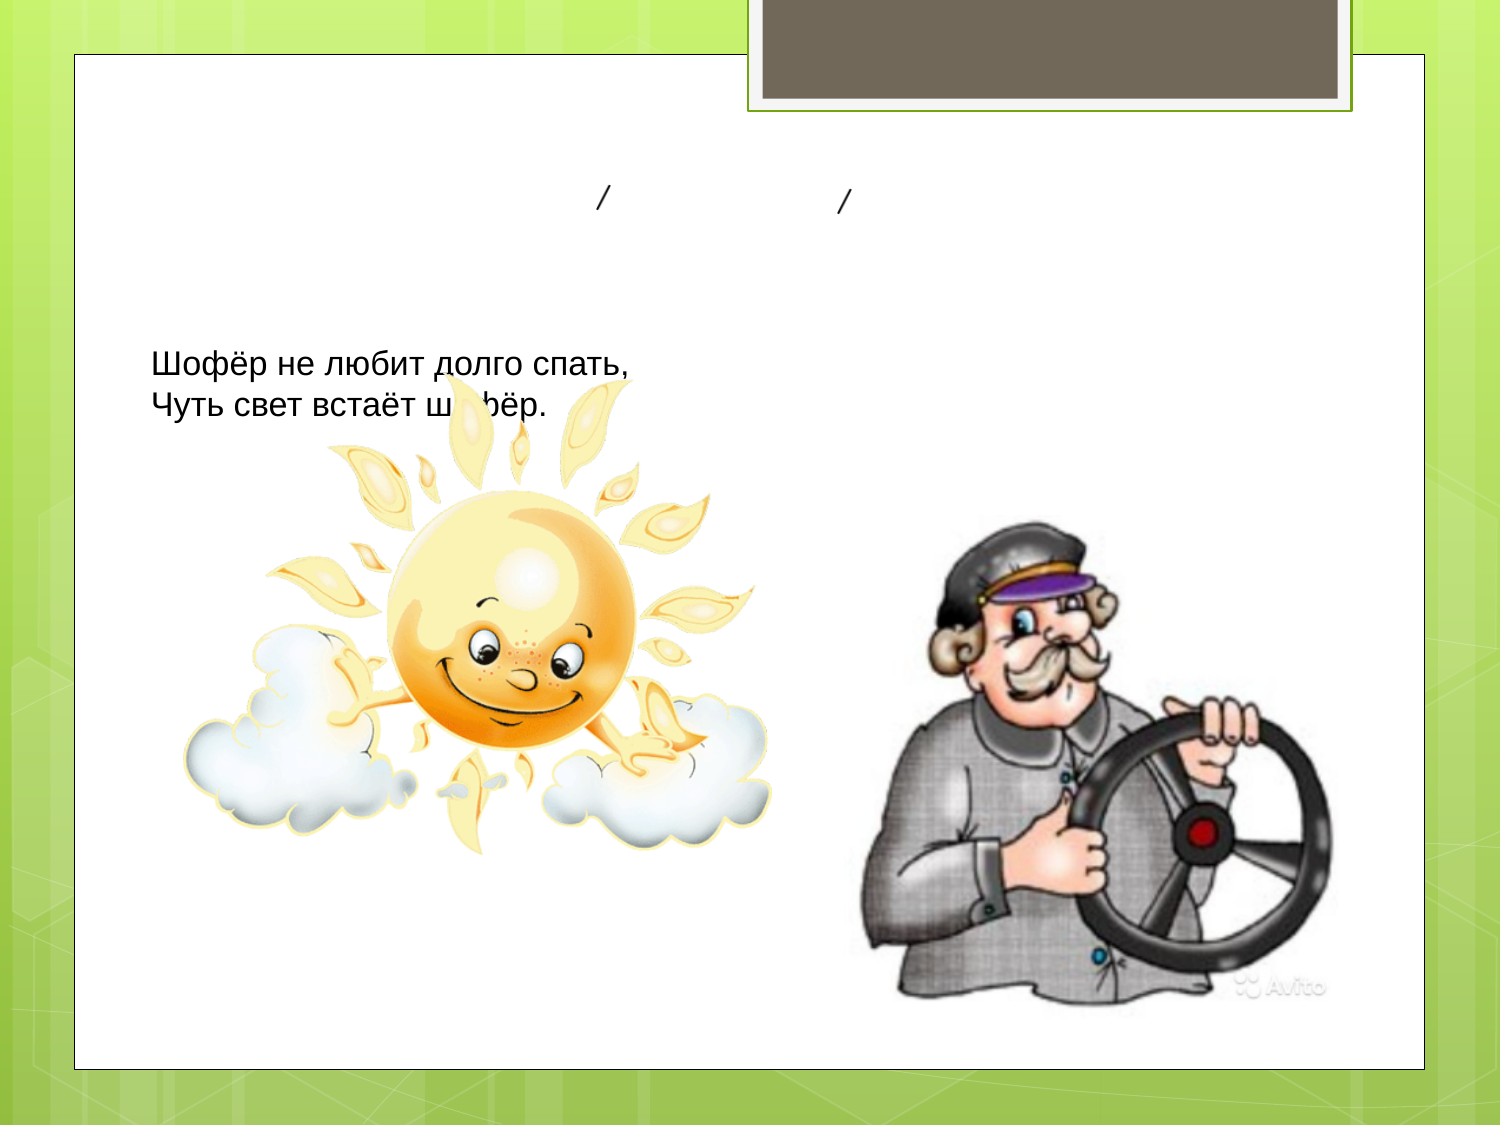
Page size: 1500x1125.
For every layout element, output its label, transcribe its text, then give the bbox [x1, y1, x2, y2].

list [182, 373, 772, 855]
picture [837, 188, 852, 216]
title Шофёр не любит долго спать, Чуть свет встаёт шофёр. [135, 168, 1324, 468]
picture [596, 184, 611, 211]
picture [844, 514, 1346, 1020]
